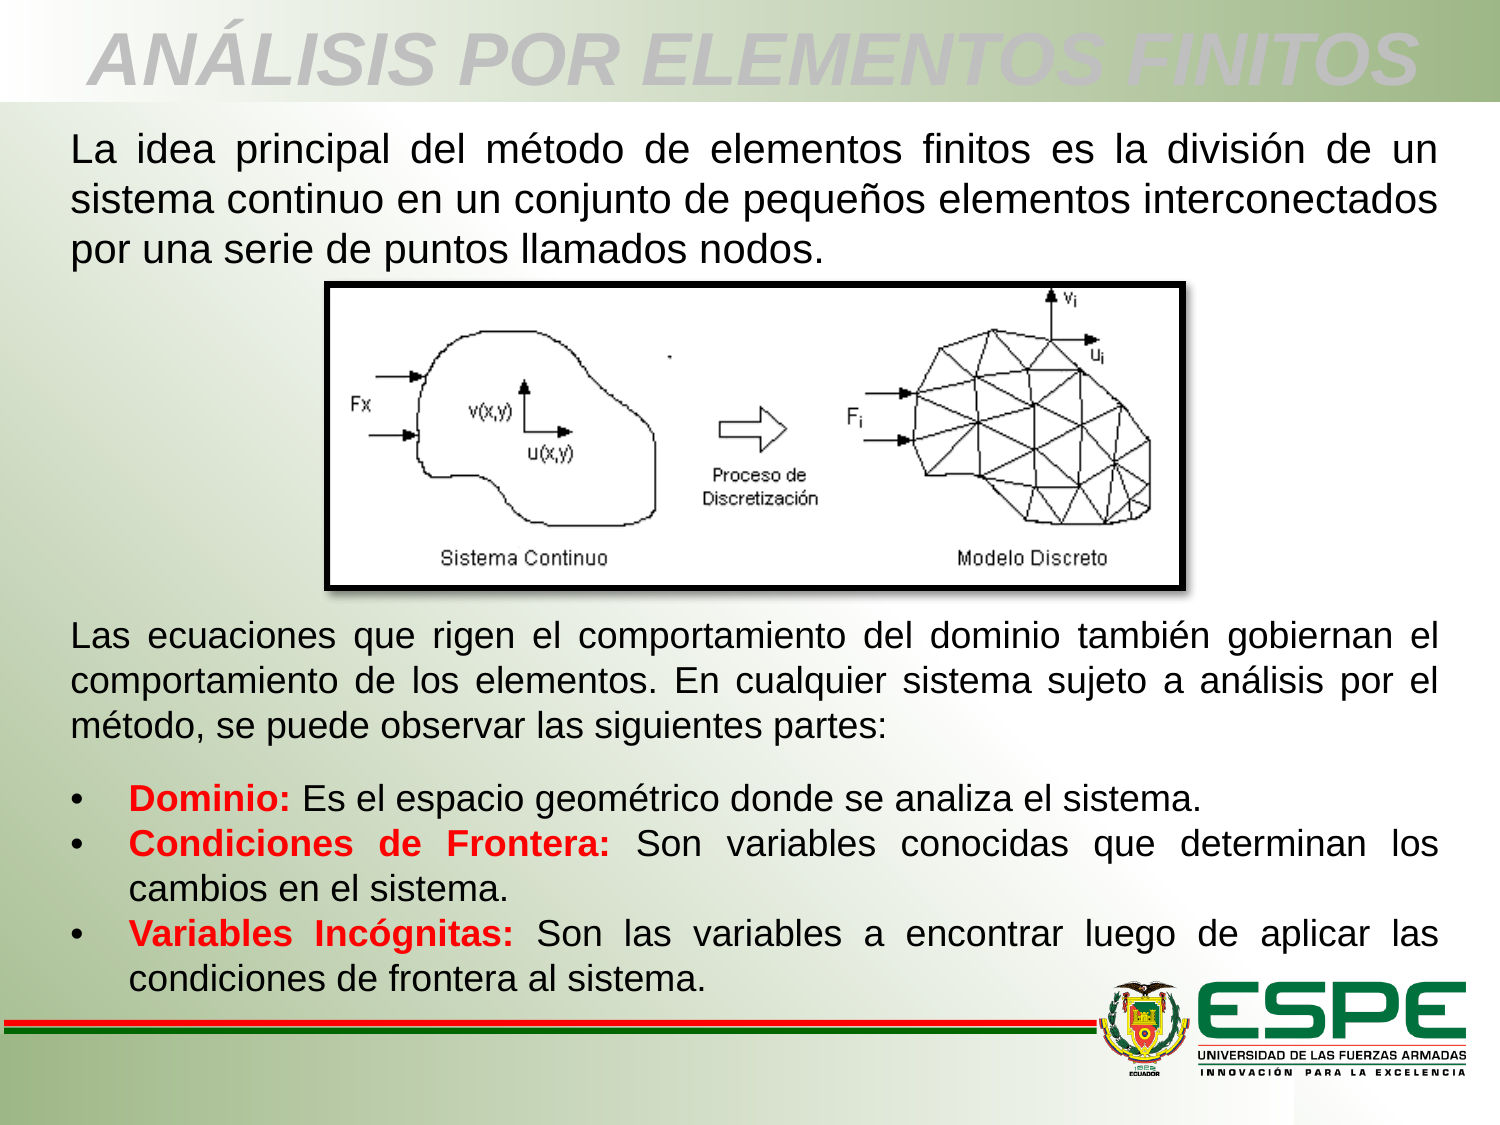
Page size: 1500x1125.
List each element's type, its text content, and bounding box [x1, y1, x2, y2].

picture [330, 287, 1180, 586]
text_box Las ecuaciones que rigen el comportamiento del dominio también gobiernan el comportamiento de los elementos. En cualquier sistema sujeto a análisis por el método, se puede observar las siguientes partes: • Dominio: Es el espacio geométrico donde se analiza el sistema. • Condiciones de Frontera: Son variables conocidas que determinan los cambios en el sistema. • Variables Incógnitas: Son las variables a encontrar luego de aplicar las condiciones de frontera al sistema. [55, 604, 1454, 1007]
picture [1099, 981, 1466, 1076]
text_box La idea principal del método de elementos finitos es la división de un sistema continuo en un conjunto de pequeños elementos interconectados por una serie de puntos llamados nodos. [55, 114, 1454, 280]
title ANÁLISIS POR ELEMENTOS FINITOS [0, 2, 1500, 108]
